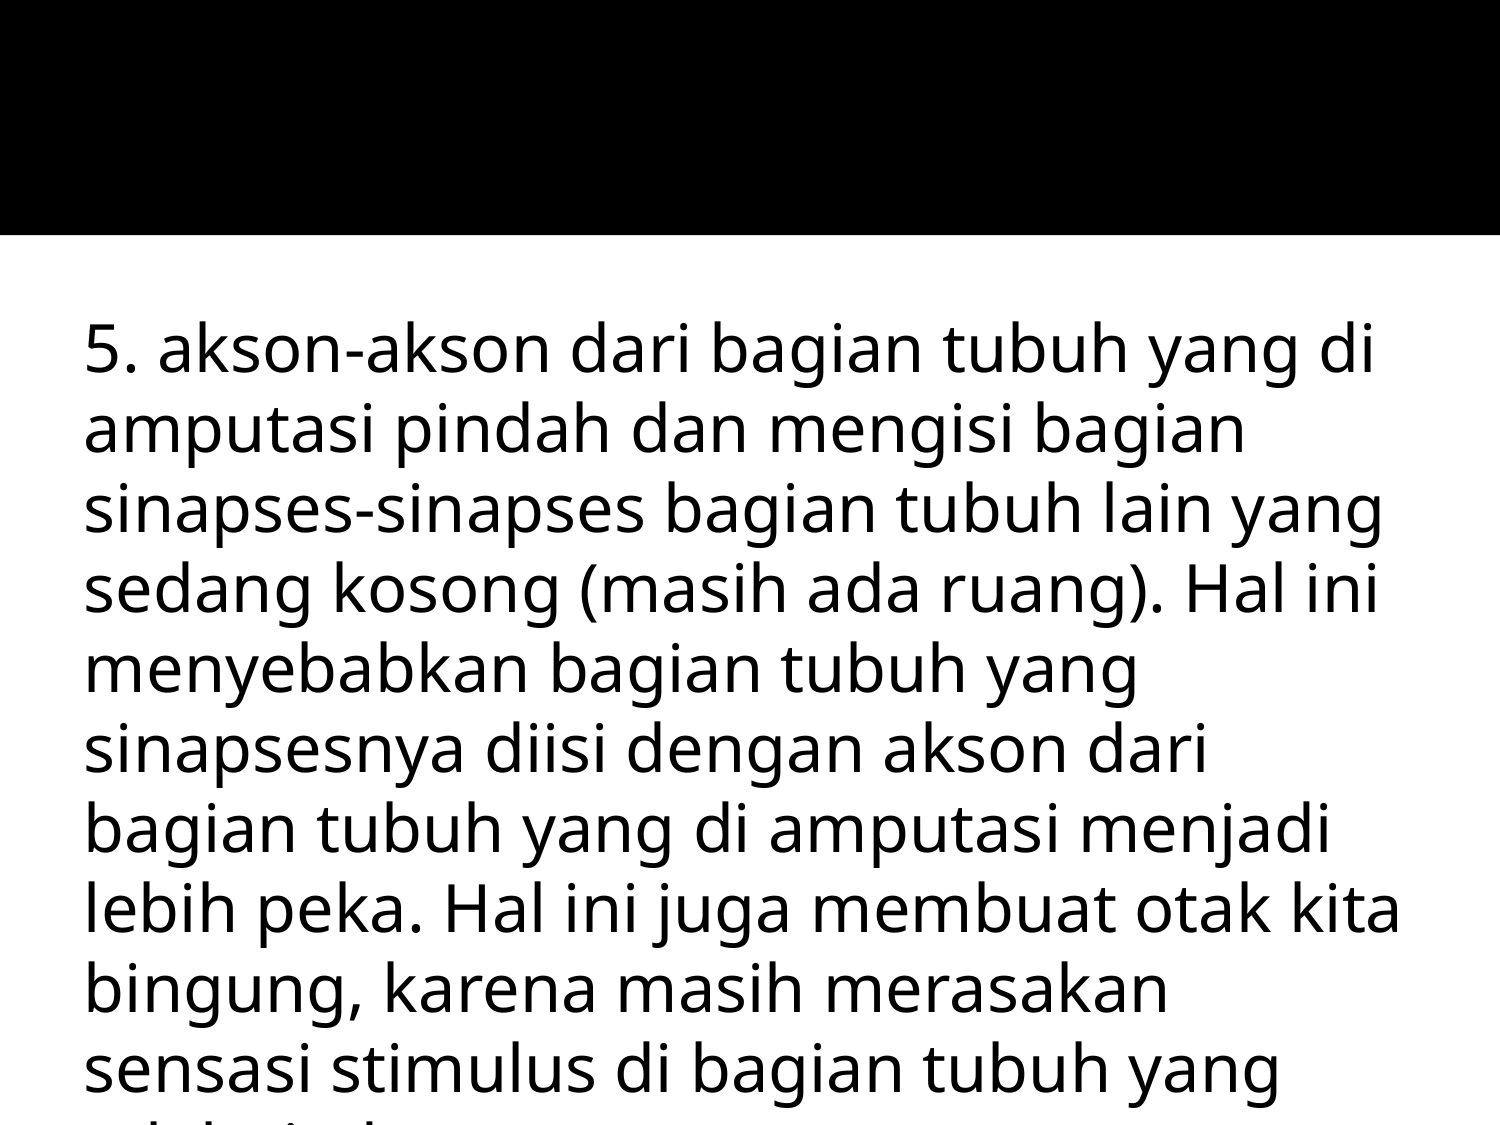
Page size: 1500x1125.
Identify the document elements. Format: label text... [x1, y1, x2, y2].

list 5. akson-akson dari bagian tubuh yang di amputasi pindah dan mengisi bagian sinapses-sinapses bagian tubuh lain yang sedang kosong (masih ada ruang). Hal ini menyebabkan bagian tubuh yang sinapsesnya diisi dengan akson dari bagian tubuh yang di amputasi menjadi lebih peka. Hal ini juga membuat otak kita bingung, karena masih merasakan sensasi stimulus di bagian tubuh yang telah tiada [75, 291, 1425, 1050]
